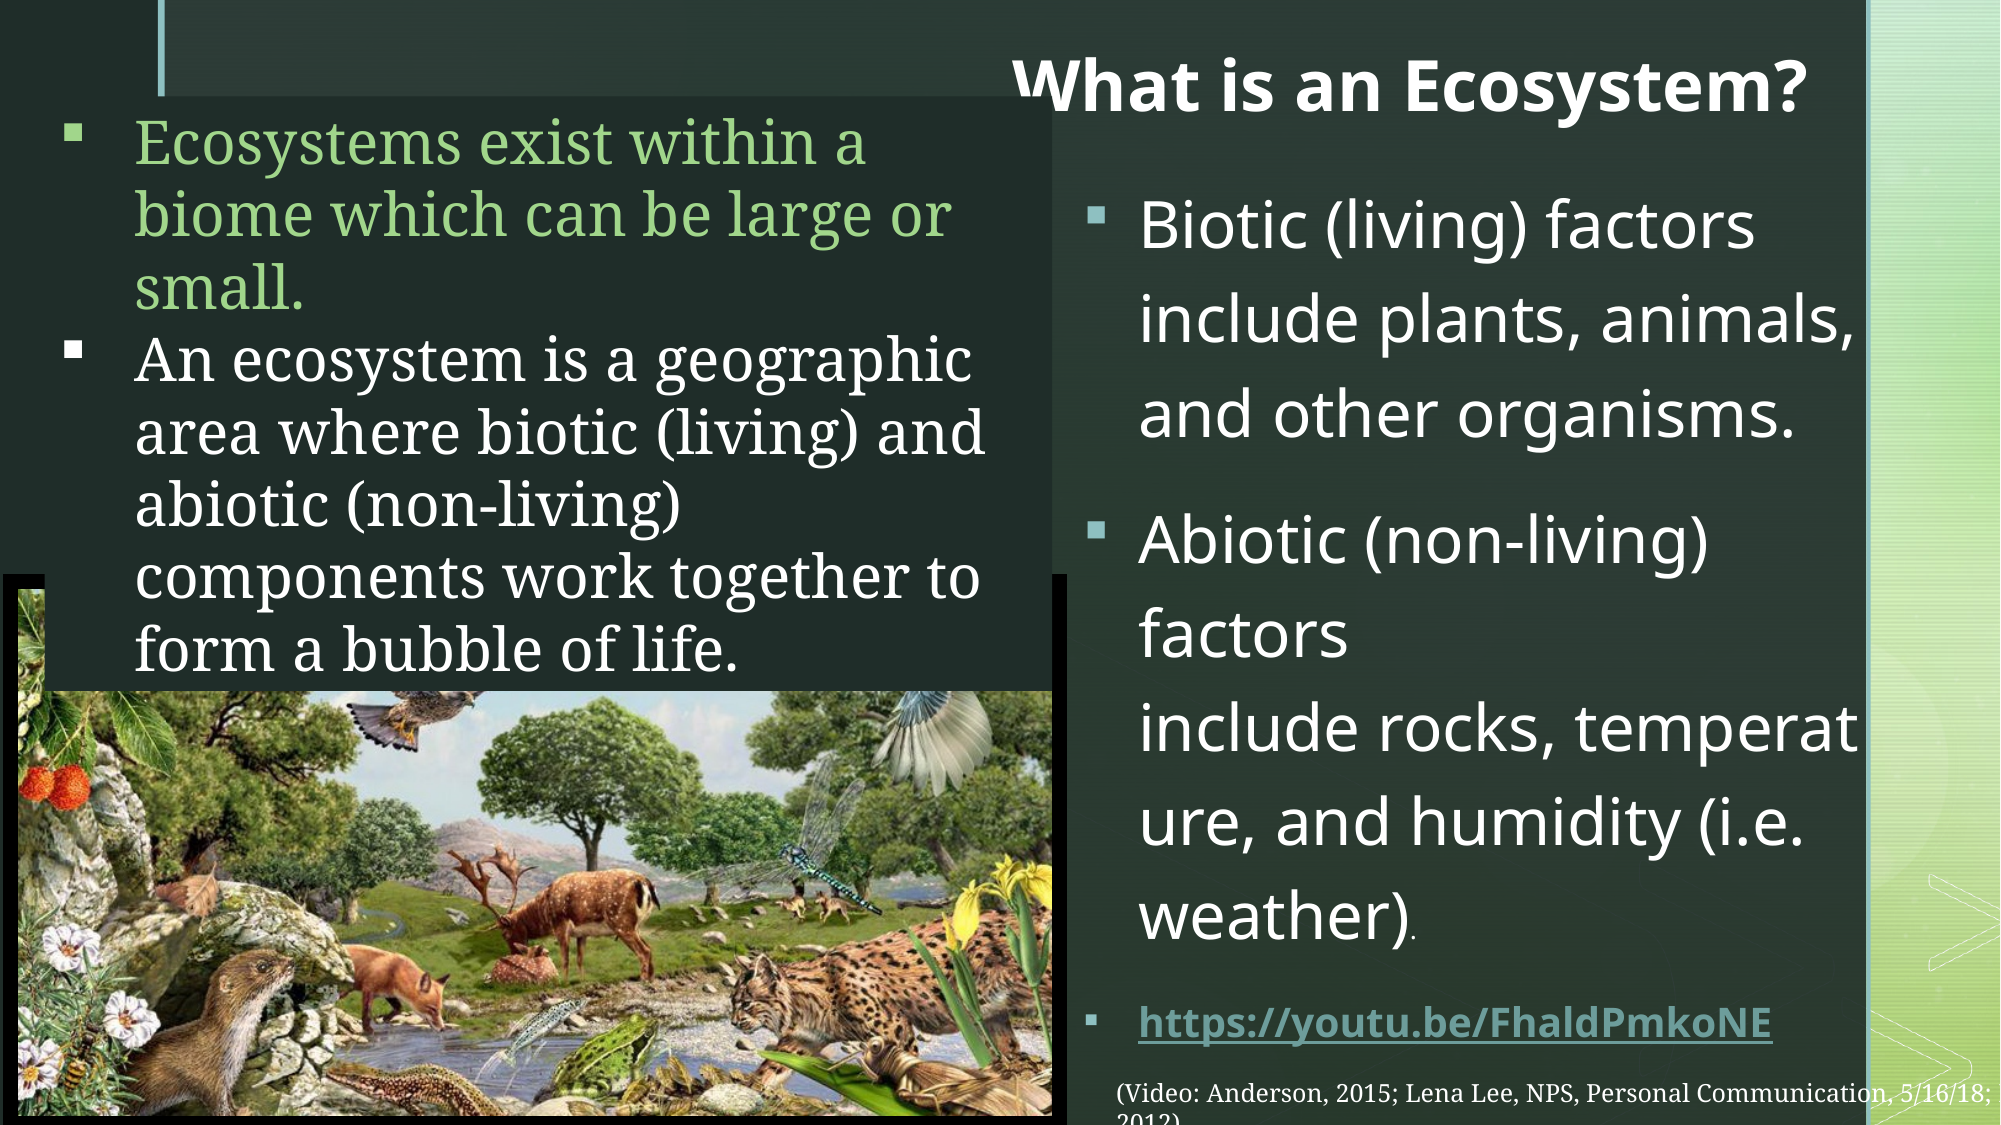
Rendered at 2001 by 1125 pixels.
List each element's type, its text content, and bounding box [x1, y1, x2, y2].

picture [1871, 0, 2001, 1125]
list Biotic (living) factors include plants, animals, and other organisms. Abiotic (non-living) factors include rocks, temperature, and humidity (i.e. weather). https://youtu.be/FhaldPmkoNE [1067, 149, 1879, 1071]
title What is an Ecosystem? [517, 42, 1824, 150]
text_box Ecosystems exist within a biome which can be large or small. An ecosystem is a geographic area where biotic (living) and abiotic (non-living) components work together to form a bubble of life. [44, 96, 1053, 588]
text_box (Video: Anderson, 2015; Lena Lee, NPS, Personal Communication, 5/16/18; NGS, 2012) [1101, 1070, 2000, 1125]
picture [17, 588, 1053, 1116]
